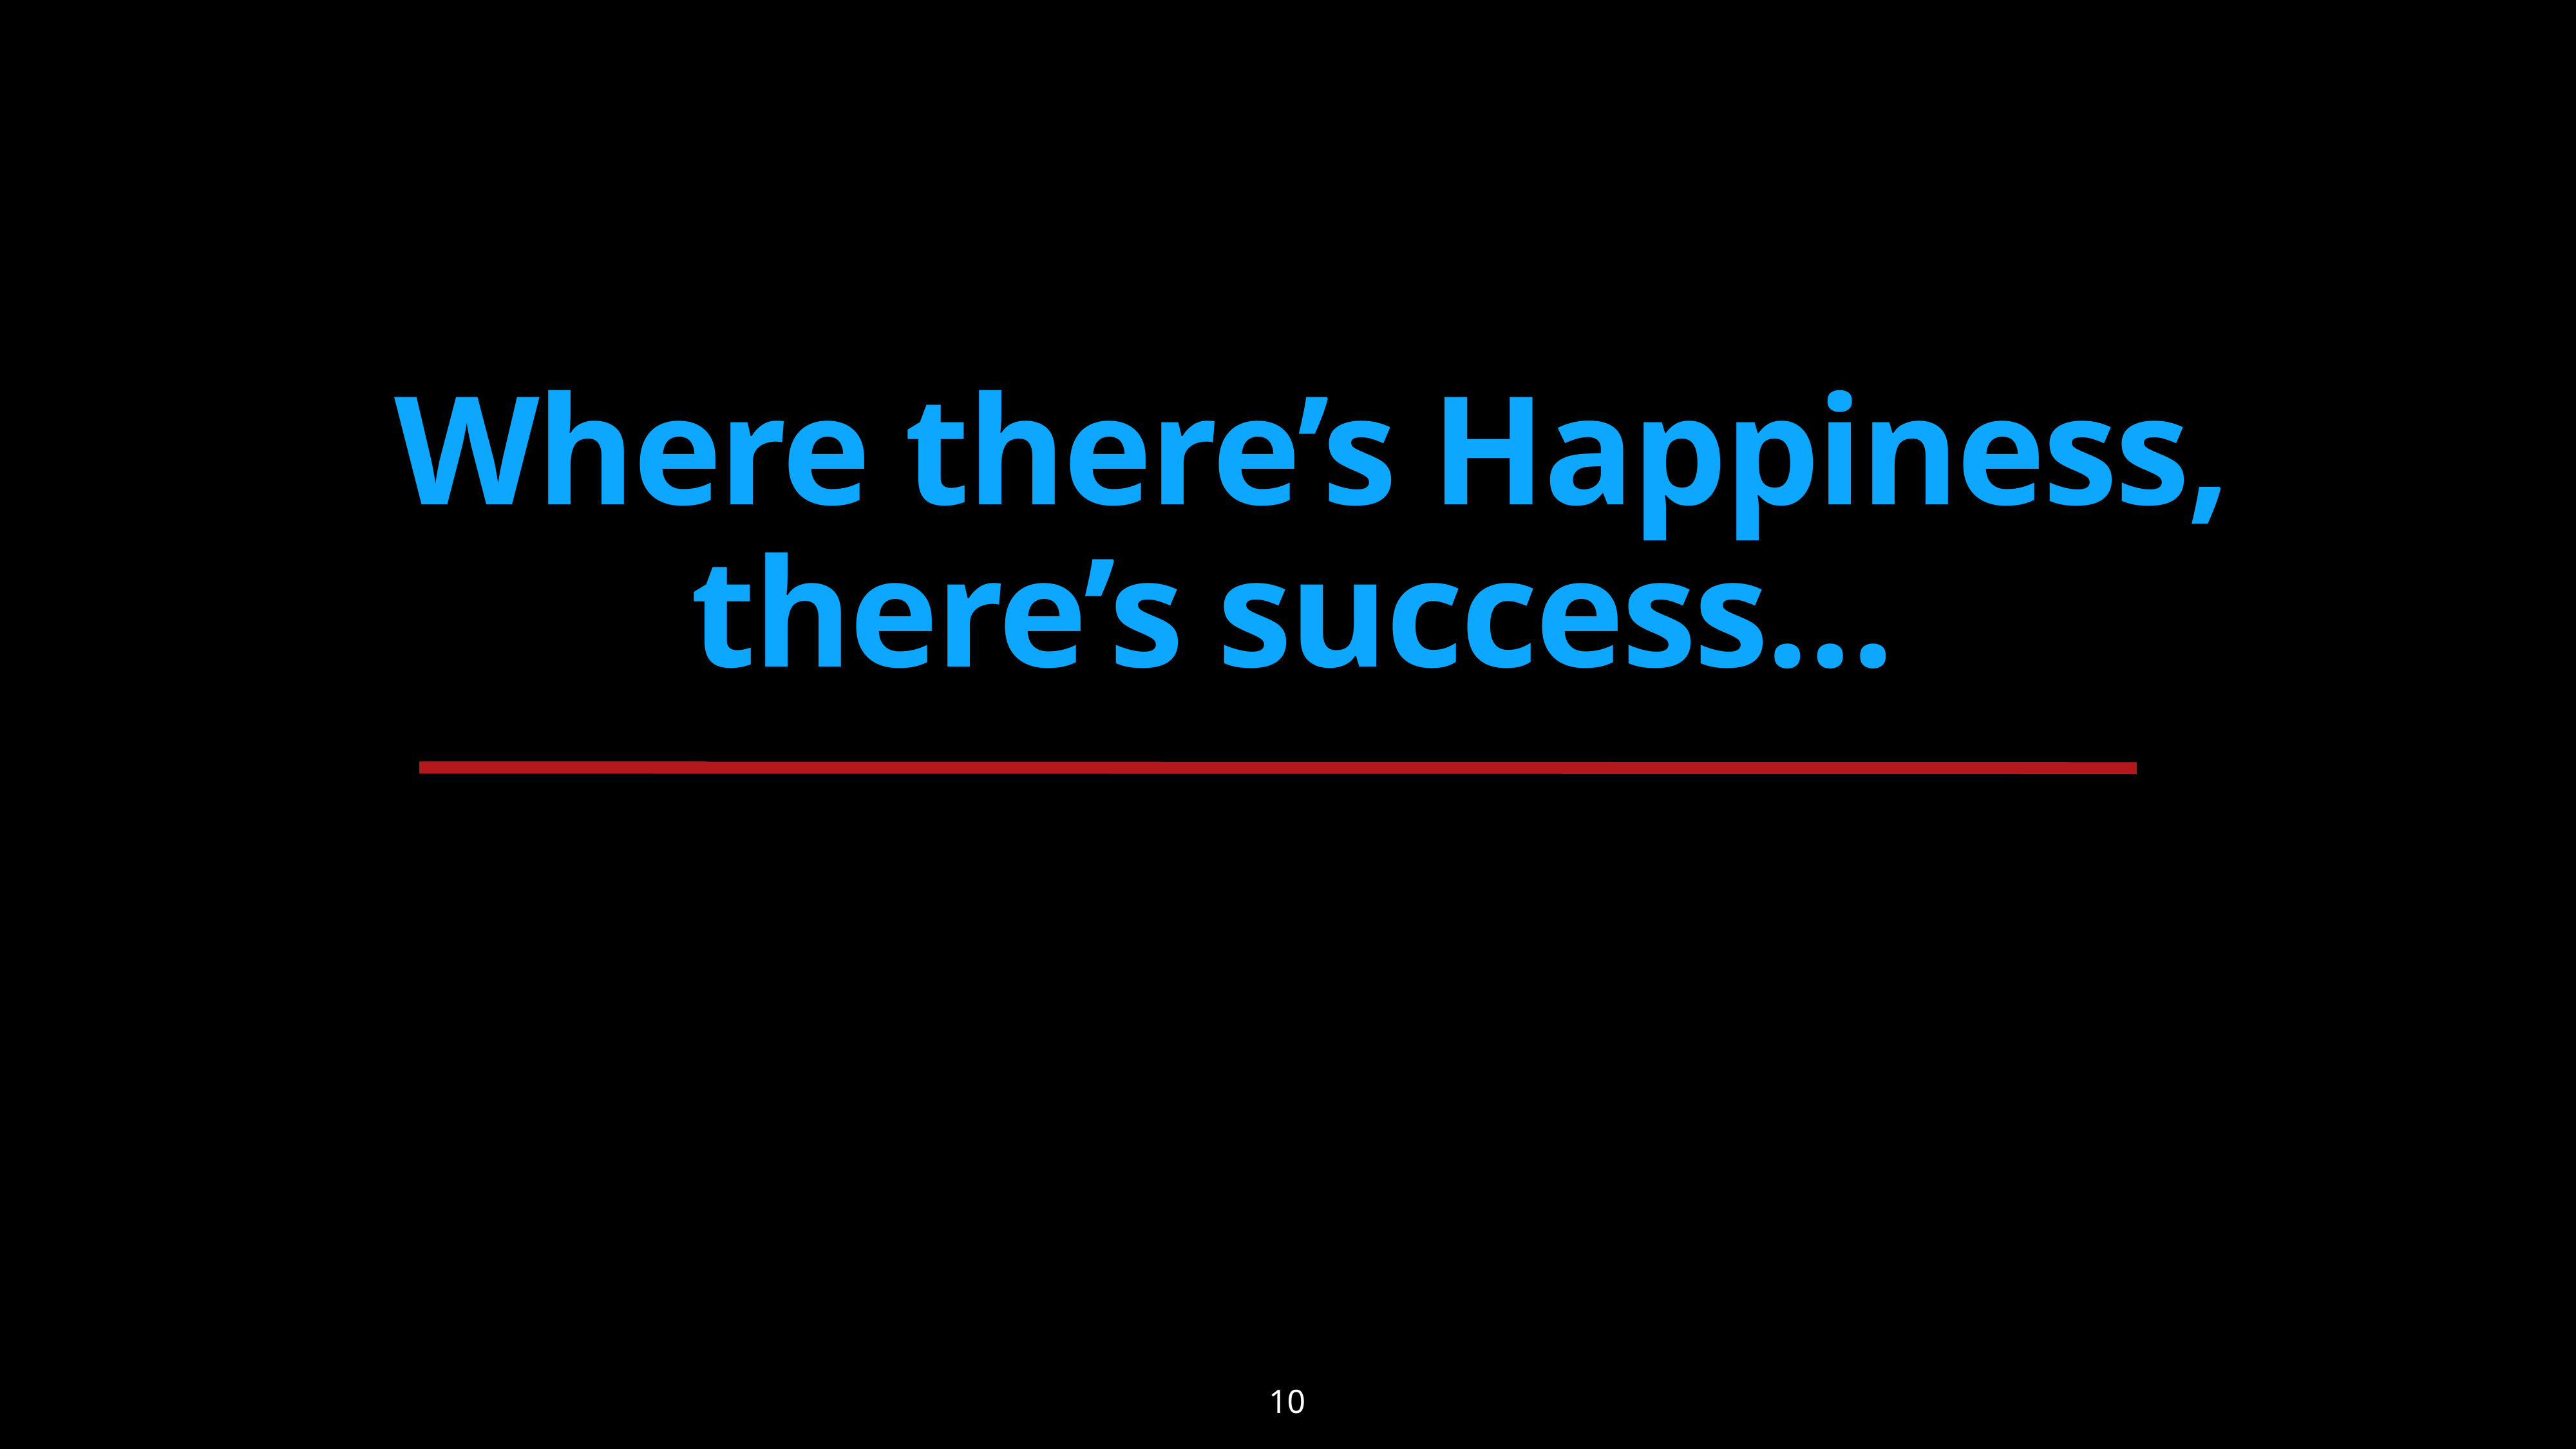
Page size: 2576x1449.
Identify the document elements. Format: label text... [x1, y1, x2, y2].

slide_number 10 [1260, 1373, 1314, 1428]
title Where there’s Happiness, there’s success… [294, 341, 2329, 733]
